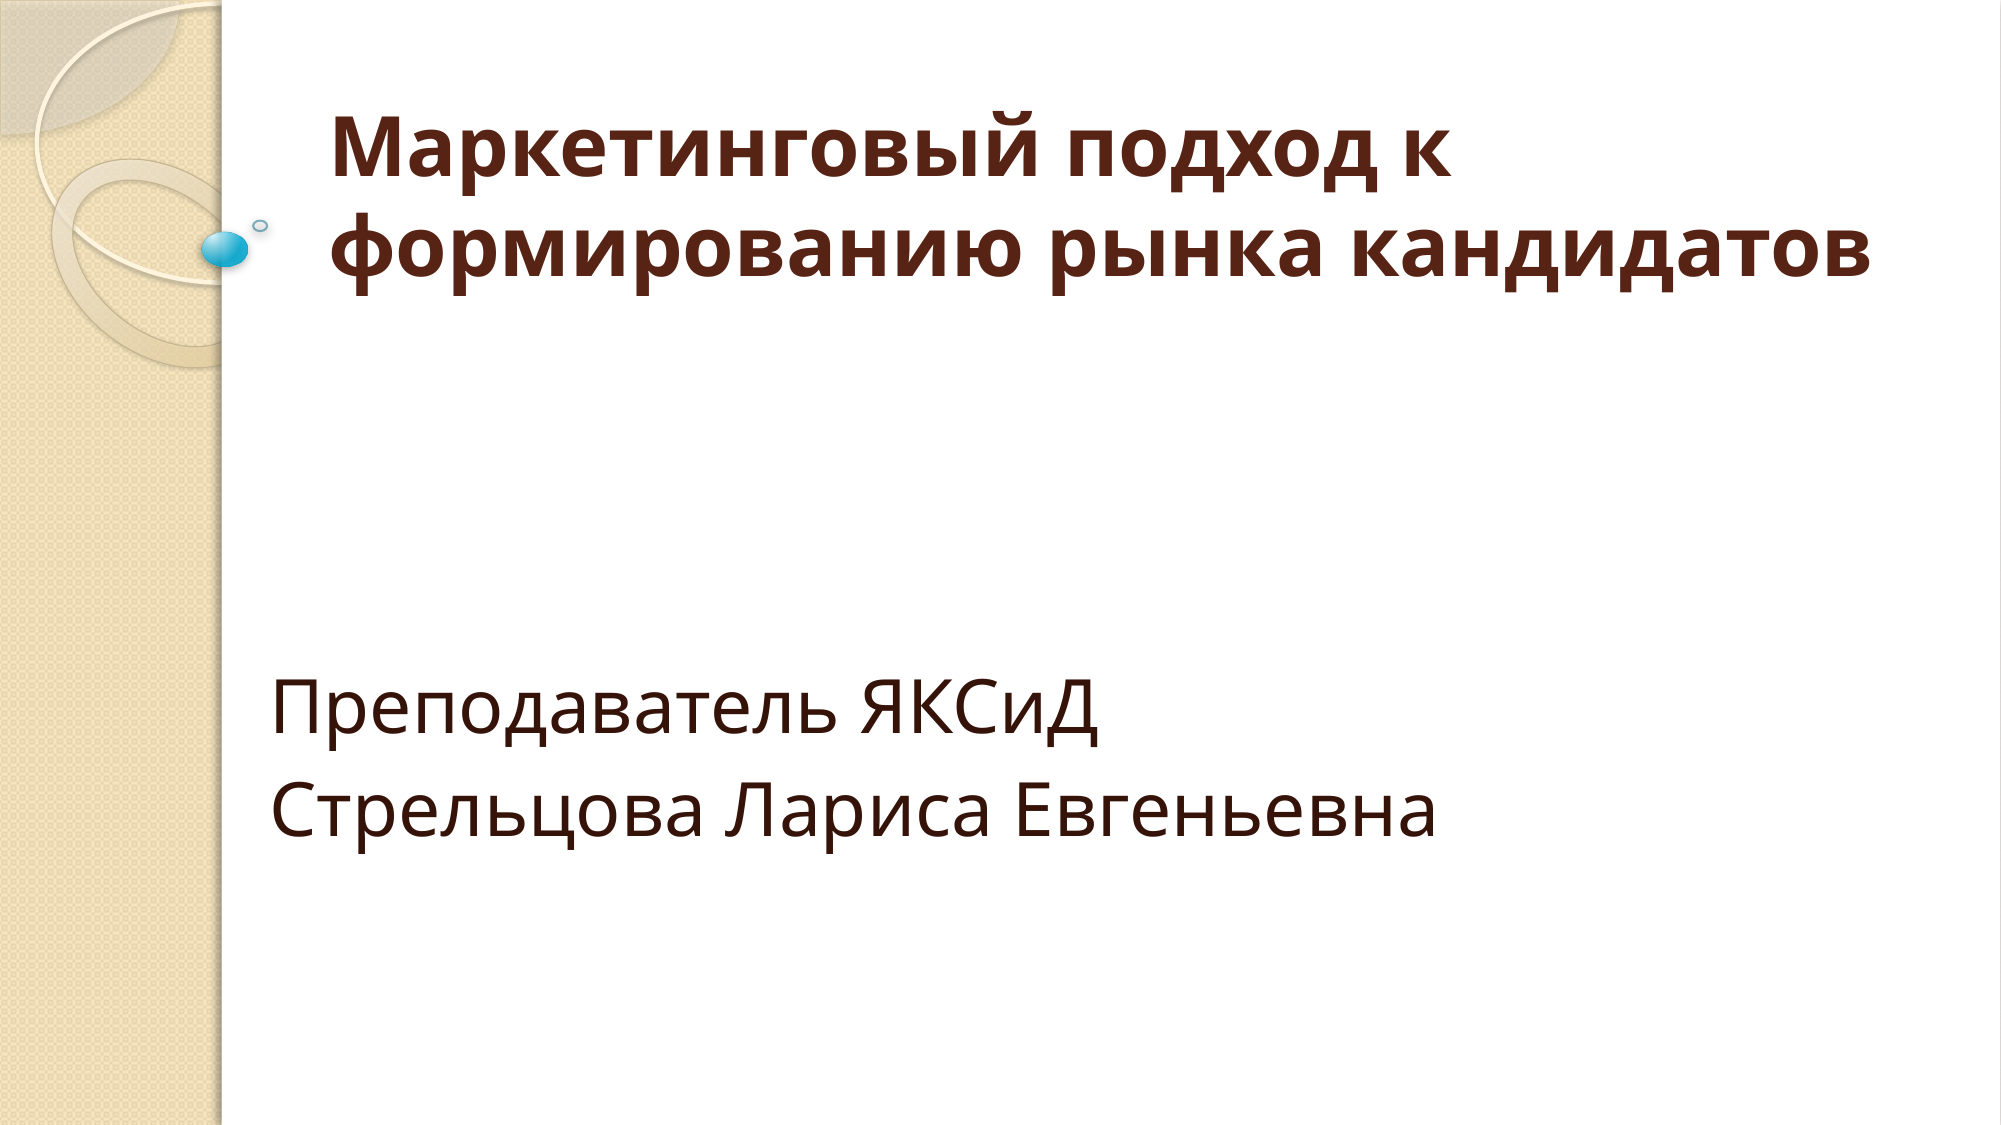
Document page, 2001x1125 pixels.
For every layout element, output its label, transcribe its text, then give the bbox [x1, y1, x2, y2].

title Маркетинговый подход к формированию рынка кандидатов [313, 59, 1934, 301]
subtitle Преподаватель ЯКСиД Стрельцова Лариса Евгеньевна [249, 658, 1750, 863]
